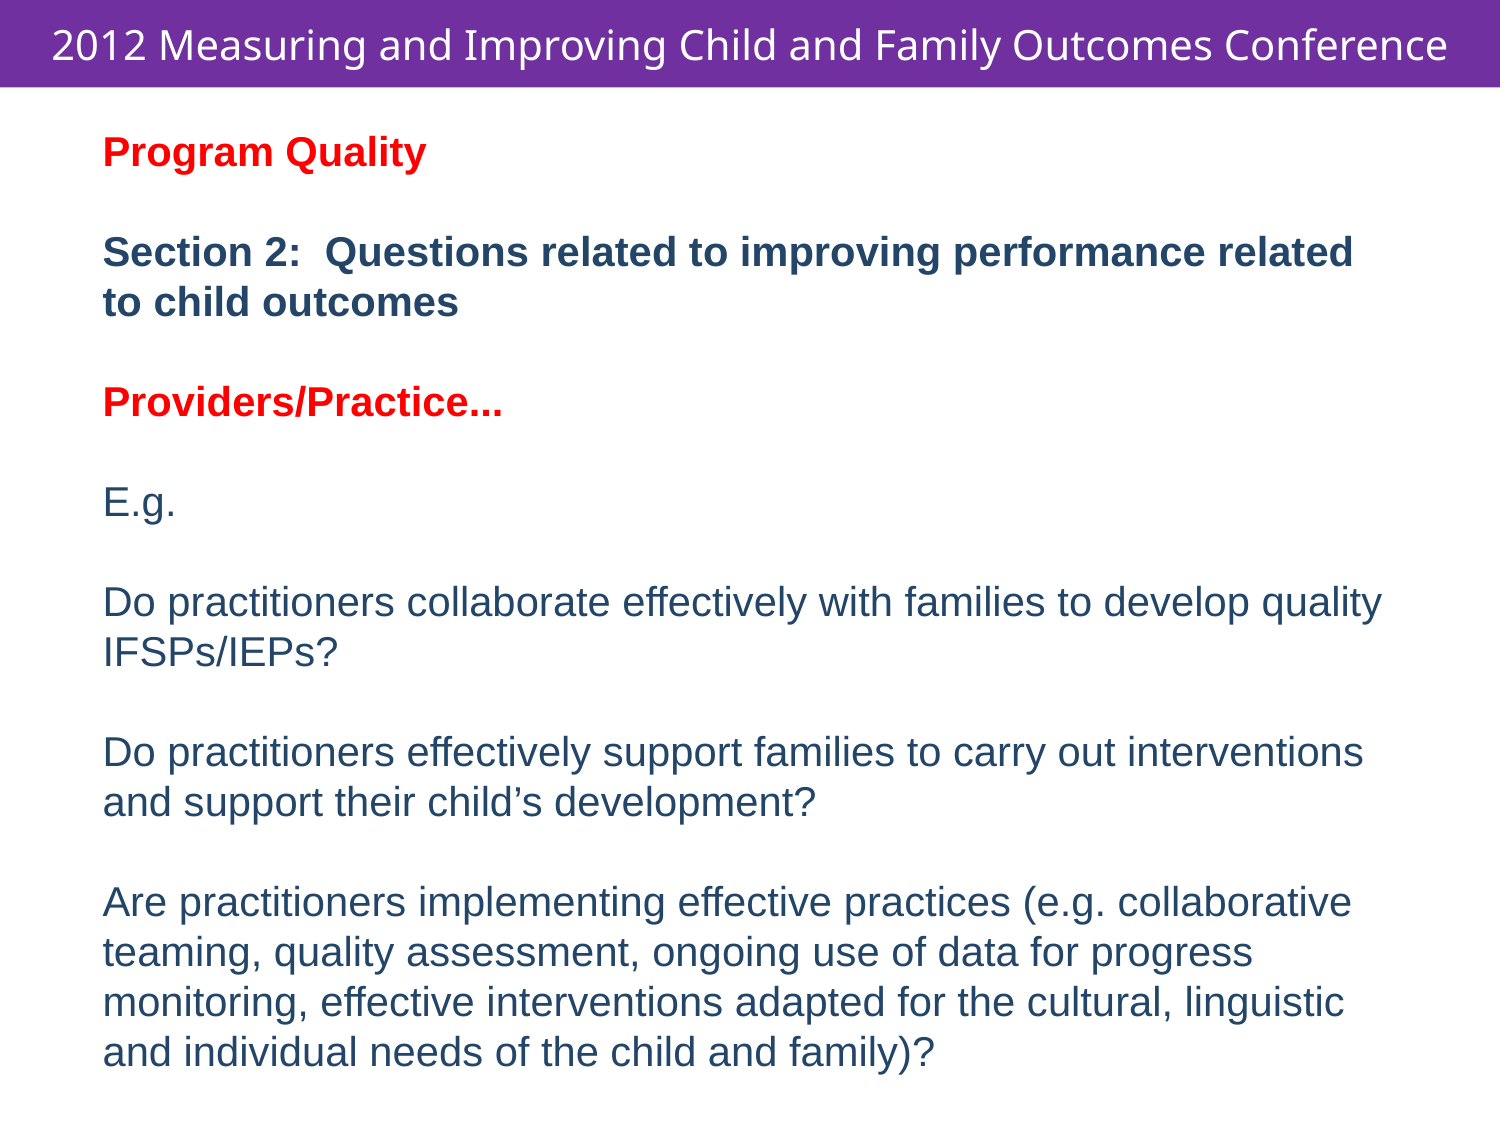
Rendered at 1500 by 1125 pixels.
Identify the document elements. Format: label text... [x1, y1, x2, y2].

title Program Quality Section 2: Questions related to improving performance related to child outcomes Providers/Practice... E.g. Do practitioners collaborate effectively with families to develop quality IFSPs/IEPs? Do practitioners effectively support families to carry out interventions and support their child’s development? Are practitioners implementing effective practices (e.g. collaborative teaming, quality assessment, ongoing use of data for progress monitoring, effective interventions adapted for the cultural, linguistic and individual needs of the child and family)? [87, 299, 1413, 901]
